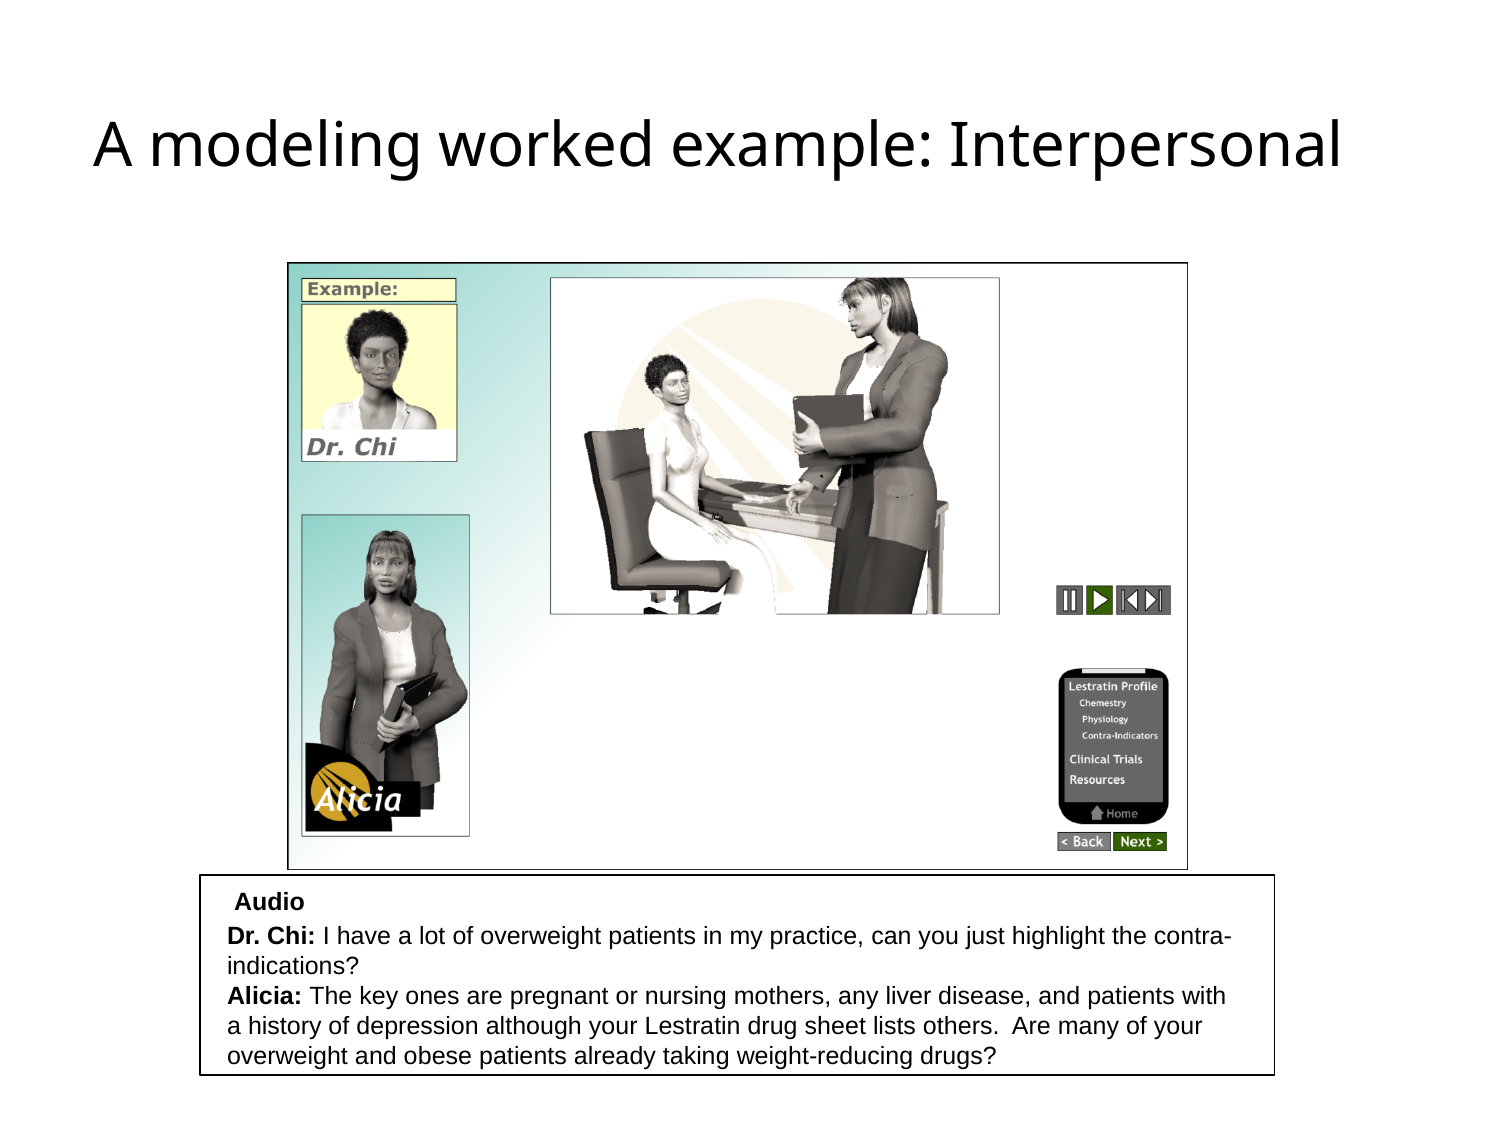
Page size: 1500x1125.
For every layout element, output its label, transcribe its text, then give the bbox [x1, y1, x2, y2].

title A modeling worked example: Interpersonal [78, 77, 1466, 203]
text_box Audio [219, 877, 332, 923]
text_box [332, 873, 1277, 1077]
picture [287, 262, 1188, 870]
text_box Dr. Chi: I have a lot of overweight patients in my practice, can you just highlight the contra-indications? Alicia: The key ones are pregnant or nursing mothers, any liver disease, and patients with a history of depression although your Lestratin drug sheet lists others. Are many of your overweight and obese patients already taking weight-reducing drugs? [212, 912, 1263, 1077]
text_box [198, 873, 286, 1077]
